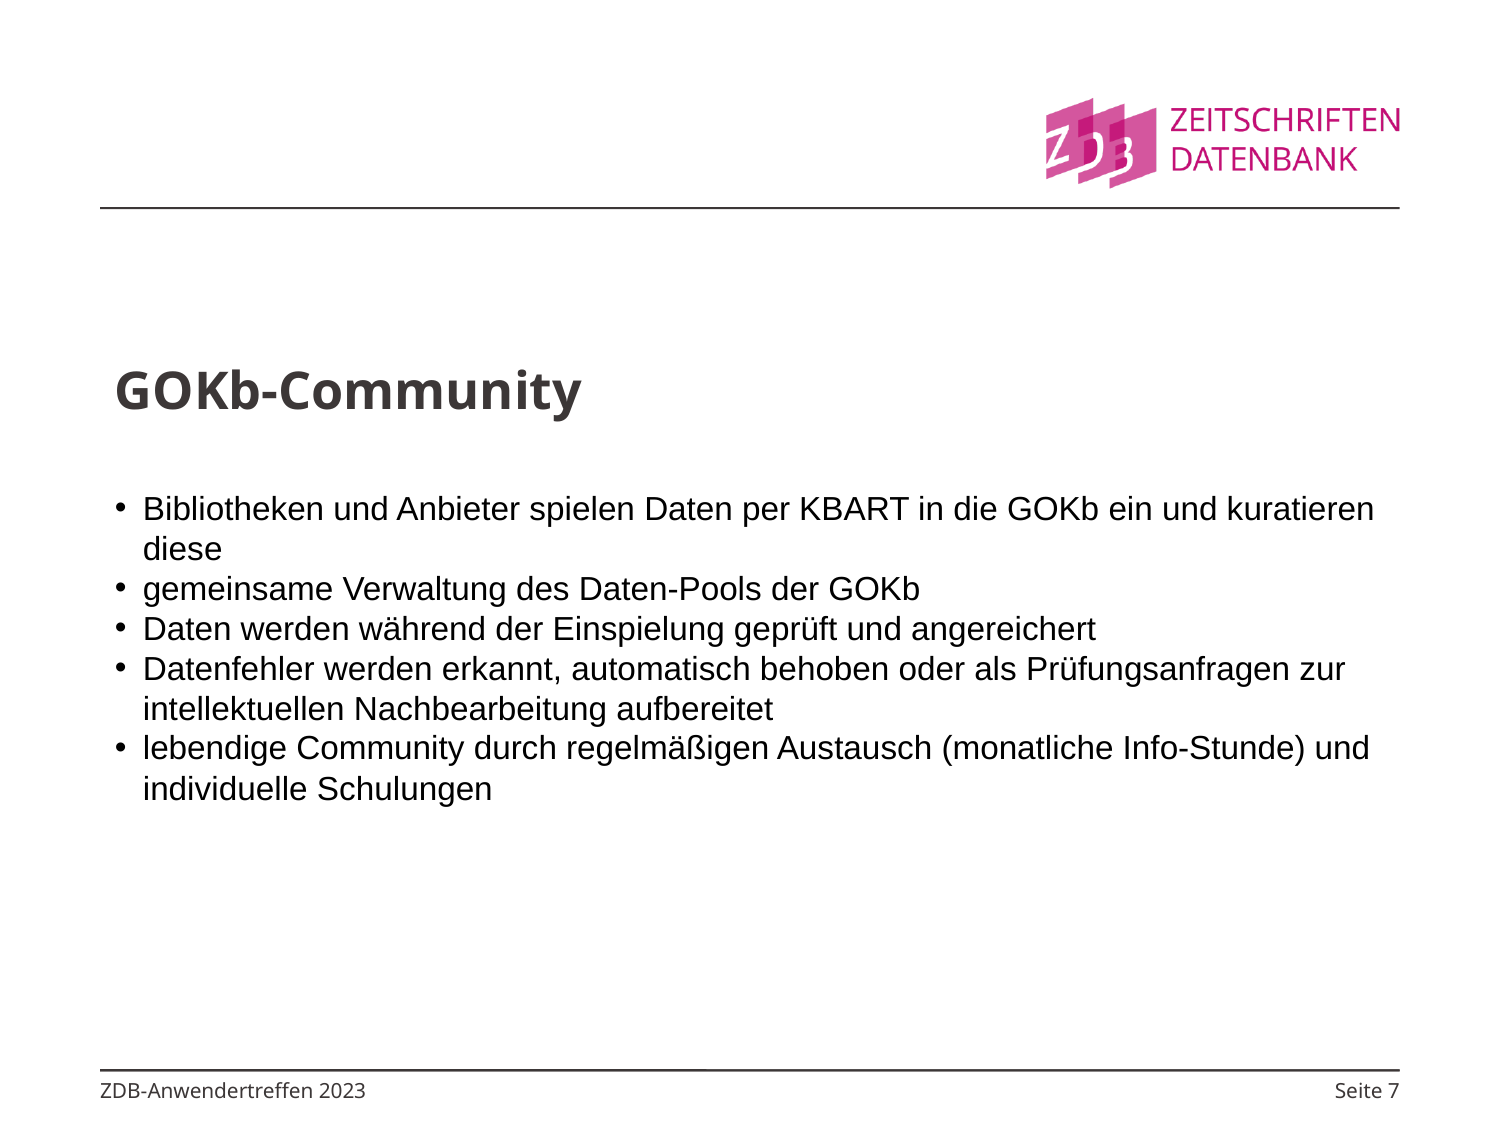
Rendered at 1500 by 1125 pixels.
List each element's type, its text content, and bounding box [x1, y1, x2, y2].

title GOKb-Community [100, 350, 1400, 457]
subtitle Bibliotheken und Anbieter spielen Daten per KBART in die GOKb ein und kuratieren diese gemeinsame Verwaltung des Daten-Pools der GOKb Daten werden während der Einspielung geprüft und angereichert Datenfehler werden erkannt, automatisch behoben oder als Prüfungsanfragen zur intellektuellen Nachbearbeitung aufbereitet lebendige Community durch regelmäßigen Austausch (monatliche Info-Stunde) und individuelle Schulungen [100, 479, 1400, 693]
picture [1033, 89, 1412, 197]
